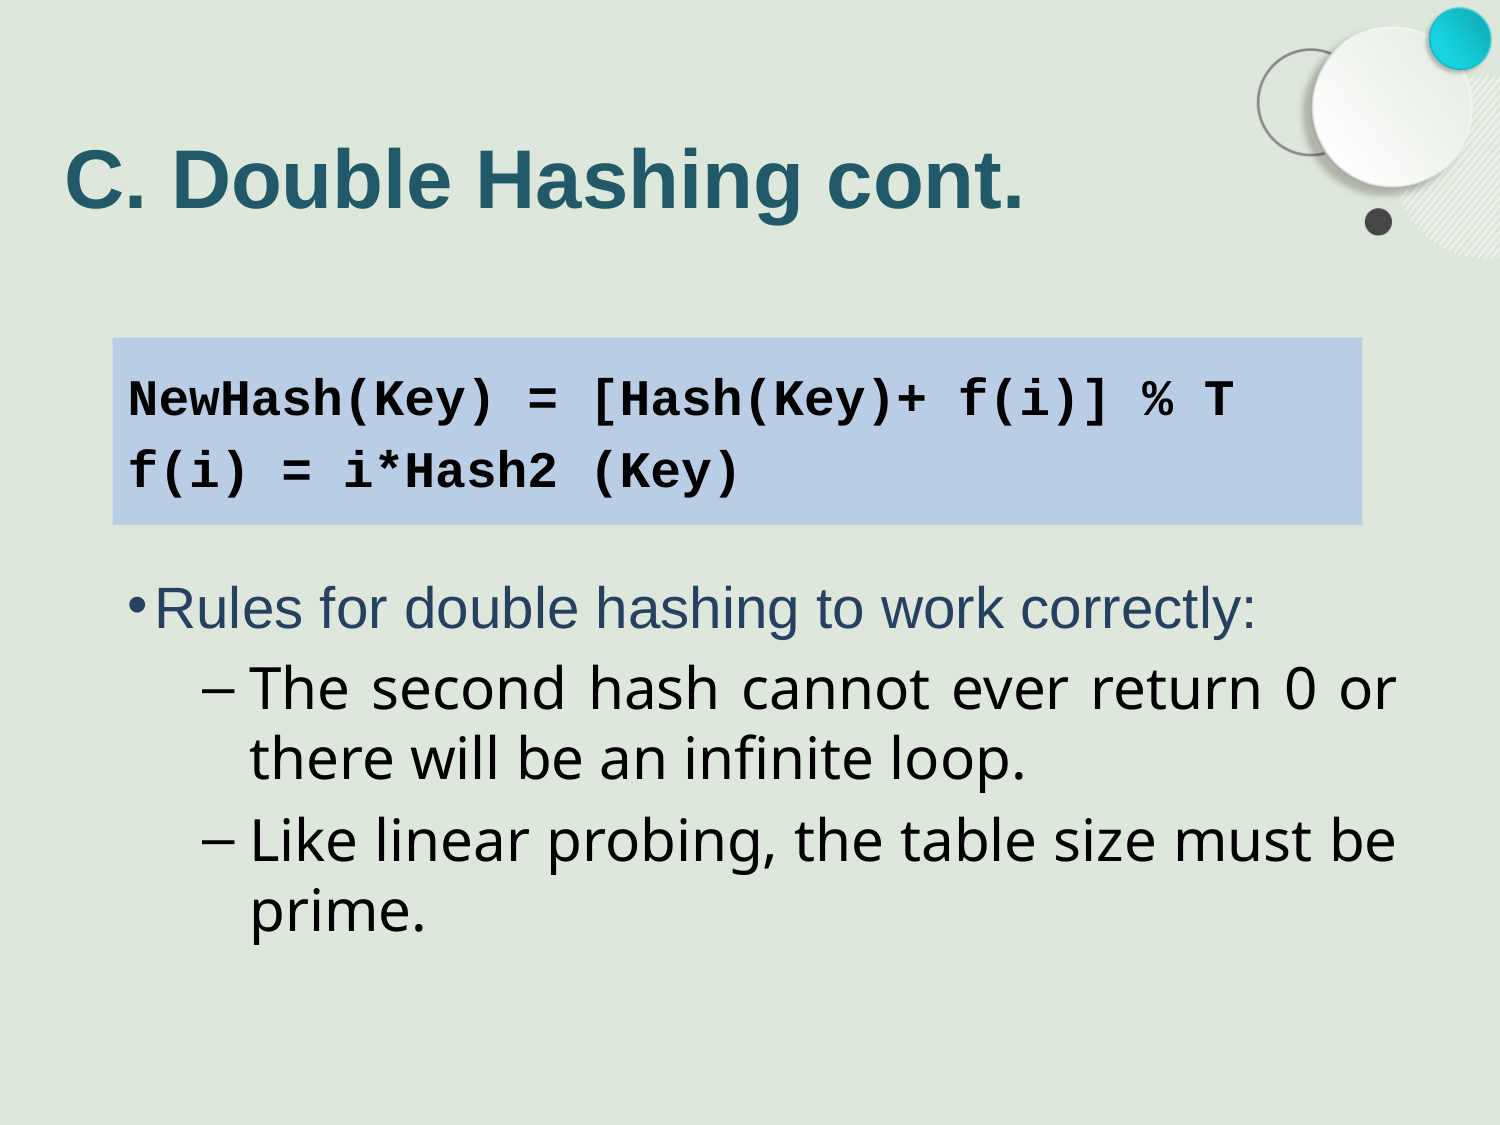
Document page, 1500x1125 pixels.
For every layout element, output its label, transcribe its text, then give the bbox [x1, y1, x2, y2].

text_box NewHash(Key) = [Hash(Key)+ f(i)] % T f(i) = i*Hash2 (Key) [112, 337, 1363, 525]
title C. Double Hashing cont. [50, 87, 1225, 263]
list Rules for double hashing to work correctly: The second hash cannot ever return 0 or there will be an infinite loop. Like linear probing, the table size must be prime. [62, 562, 1413, 1016]
picture [0, 0, 1500, 1125]
